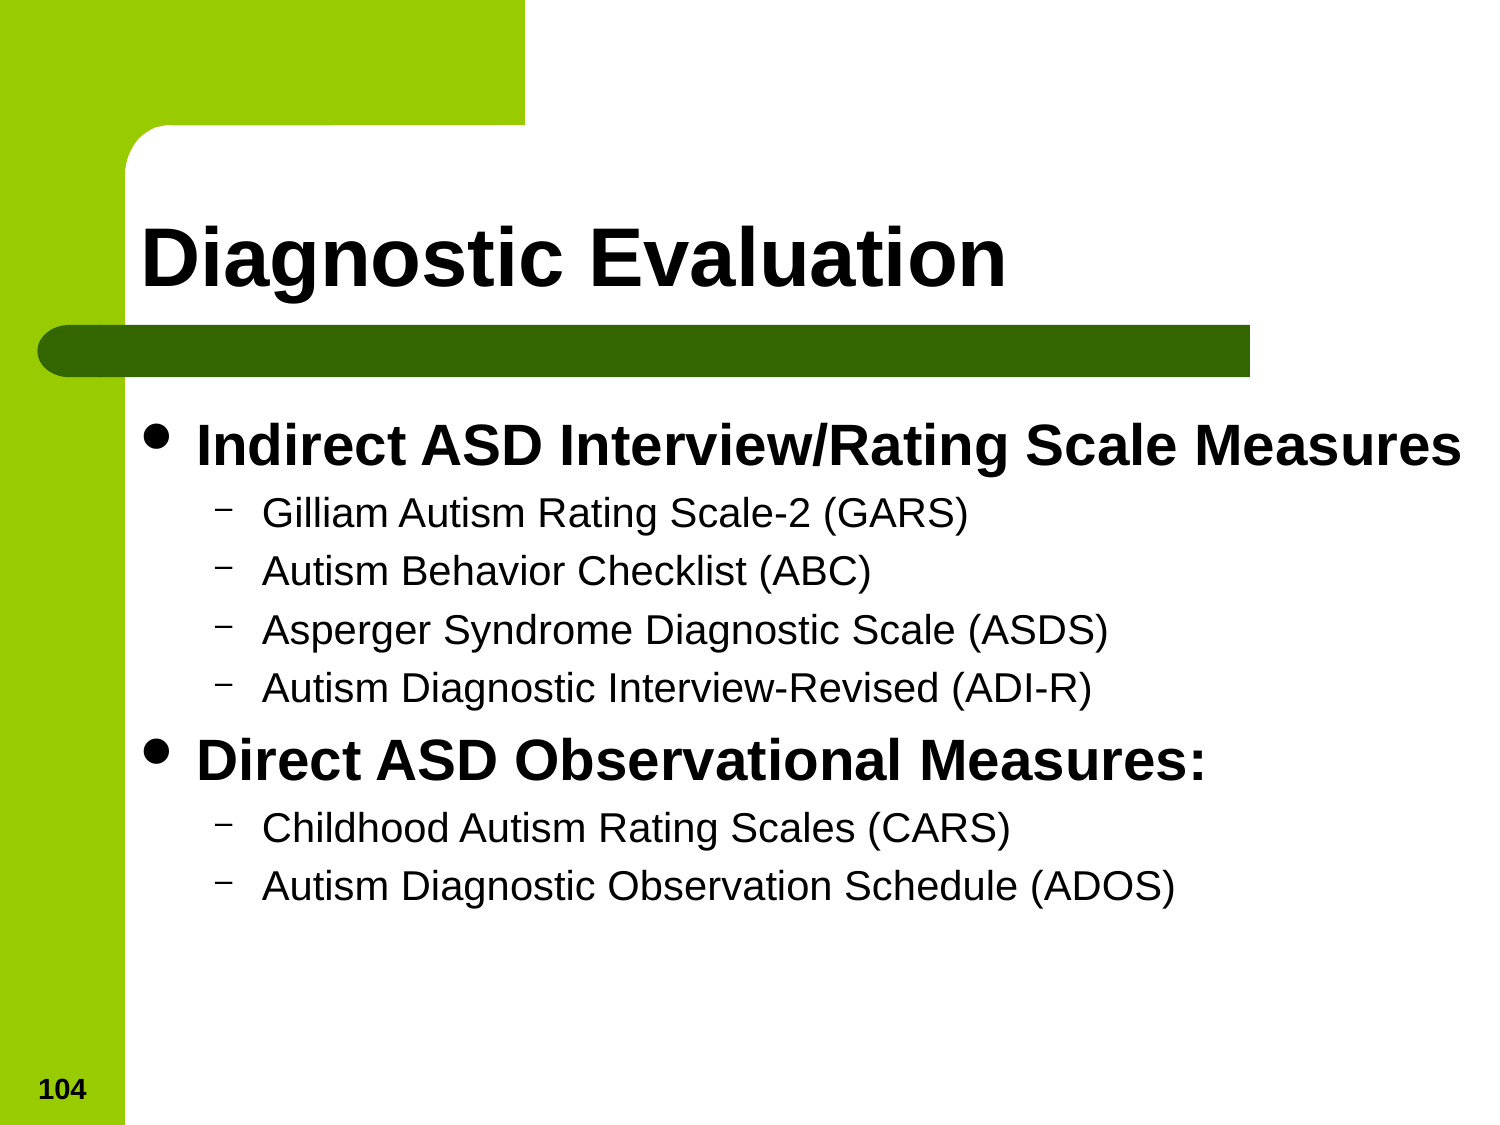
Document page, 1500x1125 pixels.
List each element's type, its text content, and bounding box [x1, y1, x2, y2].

title Diagnostic Evaluation [124, 124, 1500, 313]
slide_number 104 [0, 1032, 124, 1113]
list Indirect ASD Interview/Rating Scale Measures Gilliam Autism Rating Scale-2 (GARS) Autism Behavior Checklist (ABC) Asperger Syndrome Diagnostic Scale (ASDS) Autism Diagnostic Interview-Revised (ADI-R) Direct ASD Observational Measures: Childhood Autism Rating Scales (CARS) Autism Diagnostic Observation Schedule (ADOS) [124, 399, 1488, 1125]
